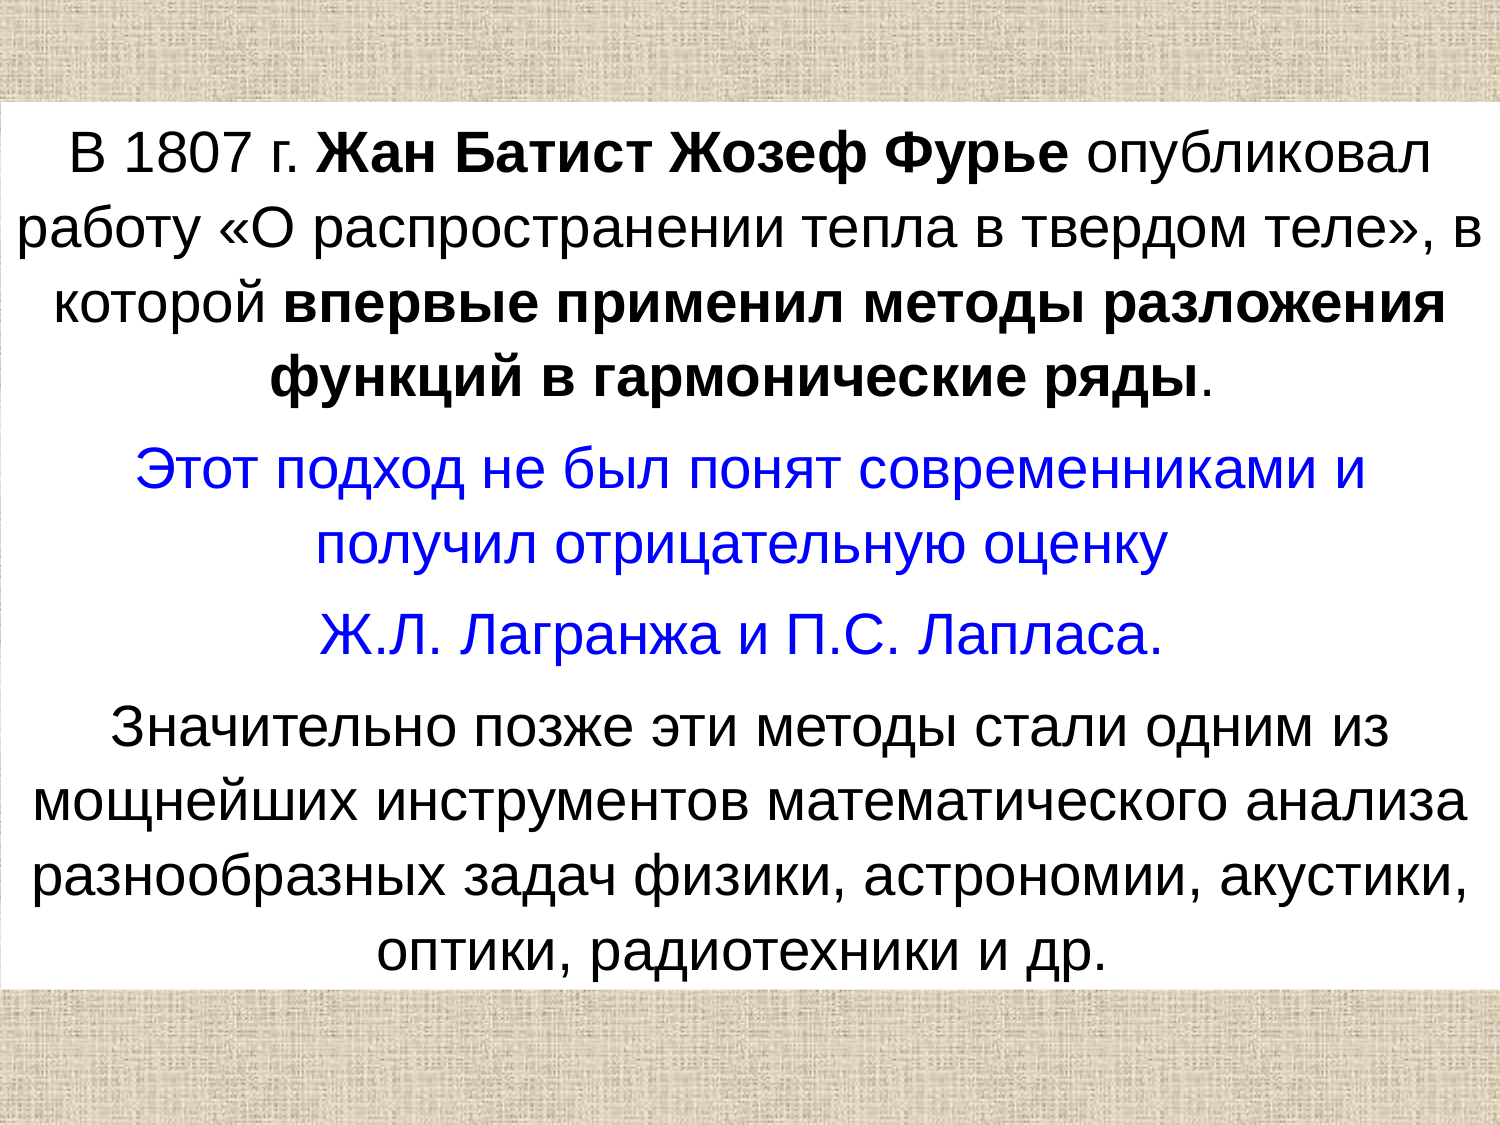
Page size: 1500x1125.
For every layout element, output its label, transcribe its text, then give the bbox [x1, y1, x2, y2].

picture [0, 990, 1500, 1125]
picture [0, 0, 1500, 101]
text_box В 1807 г. Жан Батист Жозеф Фурье опубликовал работу «О распространении тепла в твердом теле», в которой впервые применил методы разложения функций в гармонические ряды. Этот подход не был понят современниками и получил отрицательную оценку Ж.Л. Лагранжа и П.С. Лапласа. Значительно позже эти методы стали одним из мощнейших инструментов математического анализа разнообразных задач физики, астрономии, акустики, оптики, радиотехники и др. [0, 101, 1500, 990]
